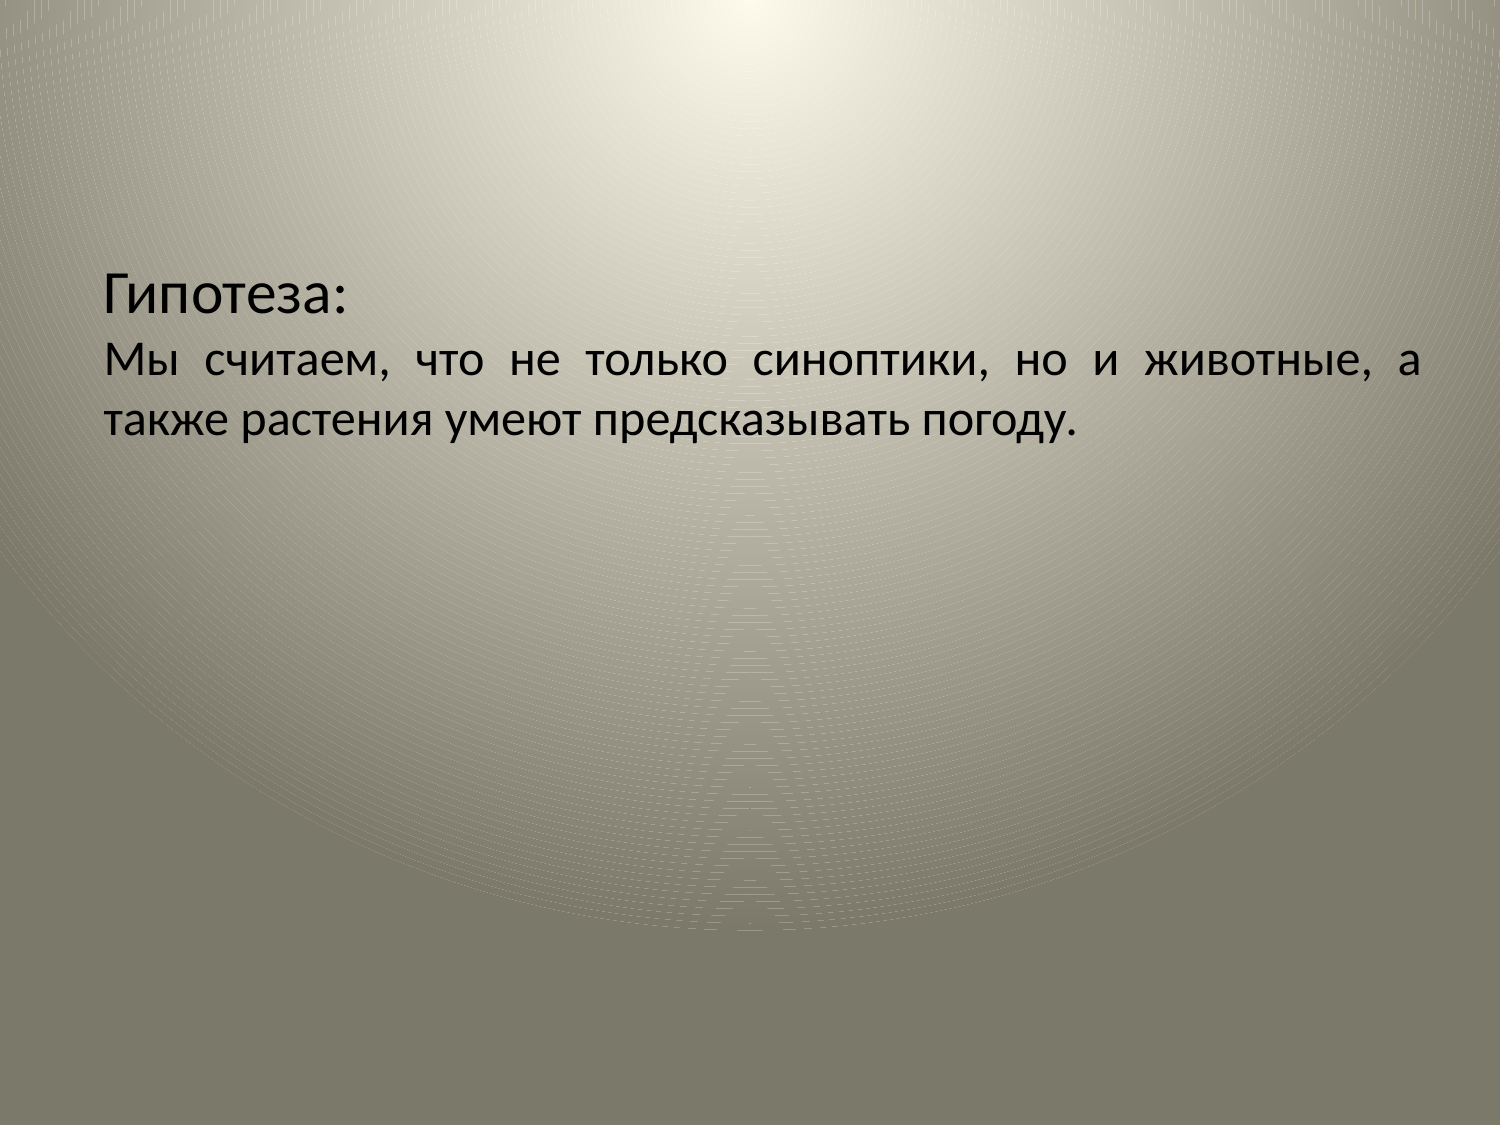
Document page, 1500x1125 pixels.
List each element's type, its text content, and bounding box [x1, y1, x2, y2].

title Гипотеза: Мы считаем, что не только синоптики, но и животные, а также растения умеют предсказывать погоду. [88, 243, 1439, 454]
